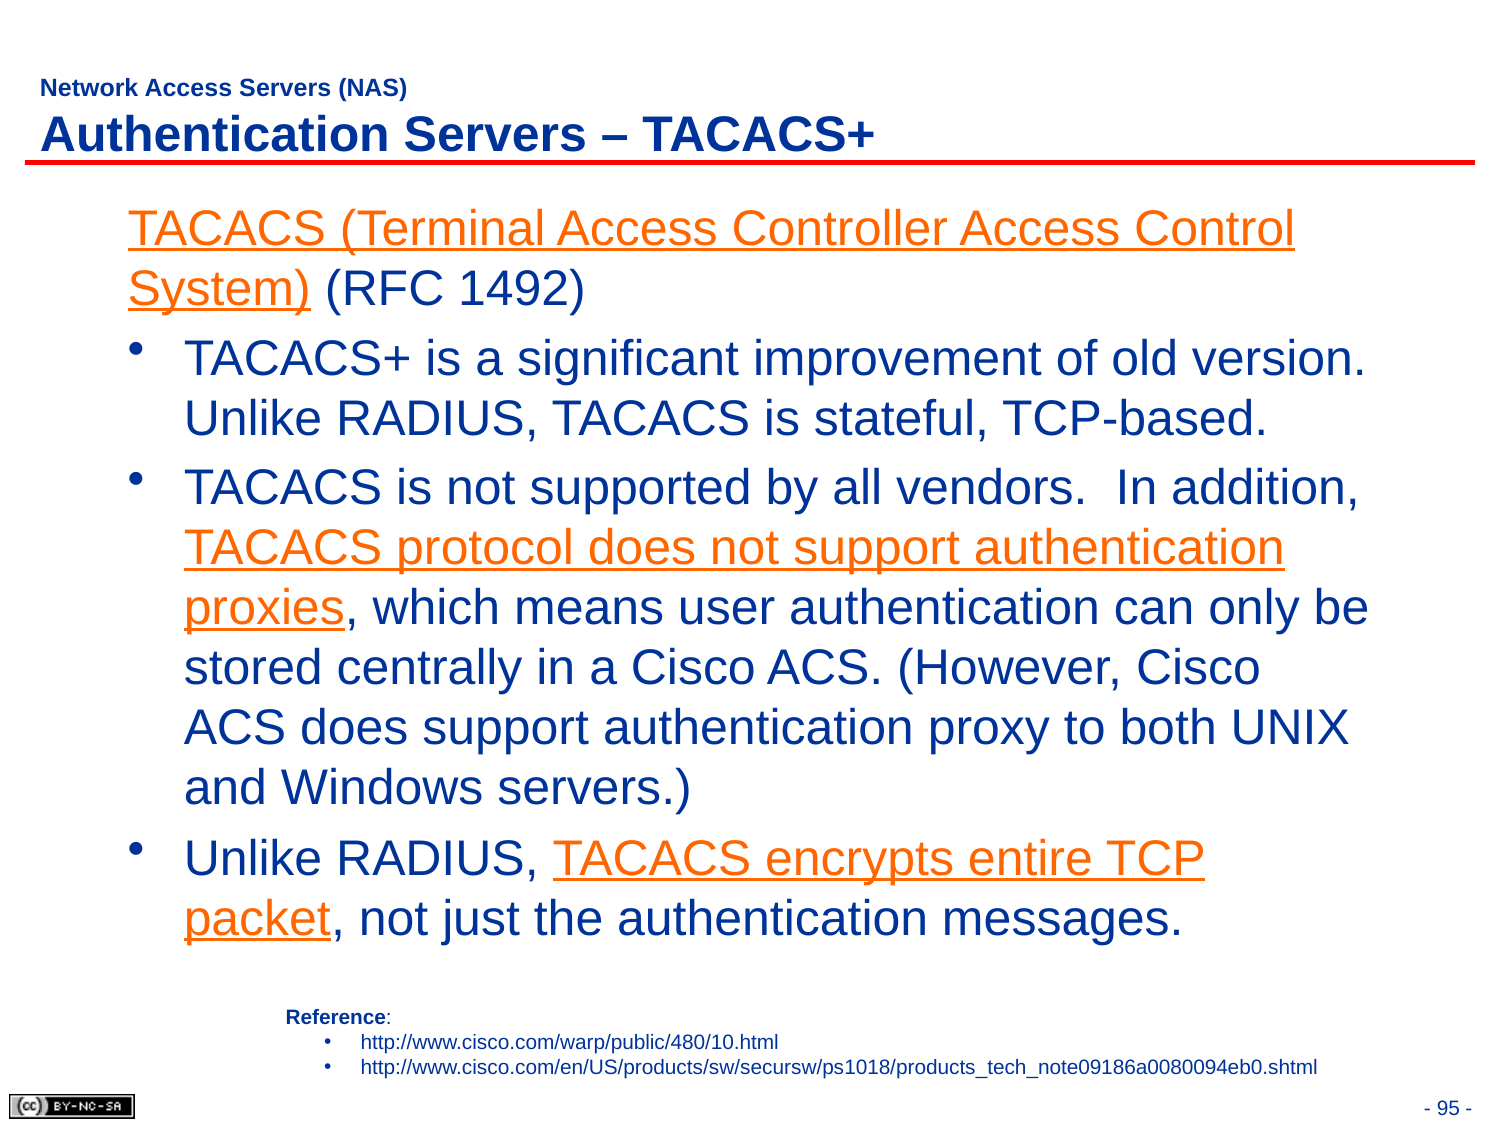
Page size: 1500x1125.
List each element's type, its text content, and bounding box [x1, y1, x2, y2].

list TACACS (Terminal Access Controller Access Control System) (RFC 1492) TACACS+ is a significant improvement of old version. Unlike RADIUS, TACACS is stateful, TCP-based. TACACS is not supported by all vendors. In addition, TACACS protocol does not support authentication proxies, which means user authentication can only be stored centrally in a Cisco ACS. (However, Cisco ACS does support authentication proxy to both UNIX and Windows servers.) Unlike RADIUS, TACACS encrypts entire TCP packet, not just the authentication messages. [112, 187, 1388, 1076]
text_box Reference: http://www.cisco.com/warp/public/480/10.html http://www.cisco.com/en/US/products/sw/secursw/ps1018/products_tech_note09186a0080094eb0.shtml [270, 996, 1333, 1087]
title Network Access Servers (NAS) Authentication Servers – TACACS+ [24, 0, 1476, 169]
slide_number - 95 - [1287, 1087, 1488, 1125]
picture [9, 1094, 135, 1119]
